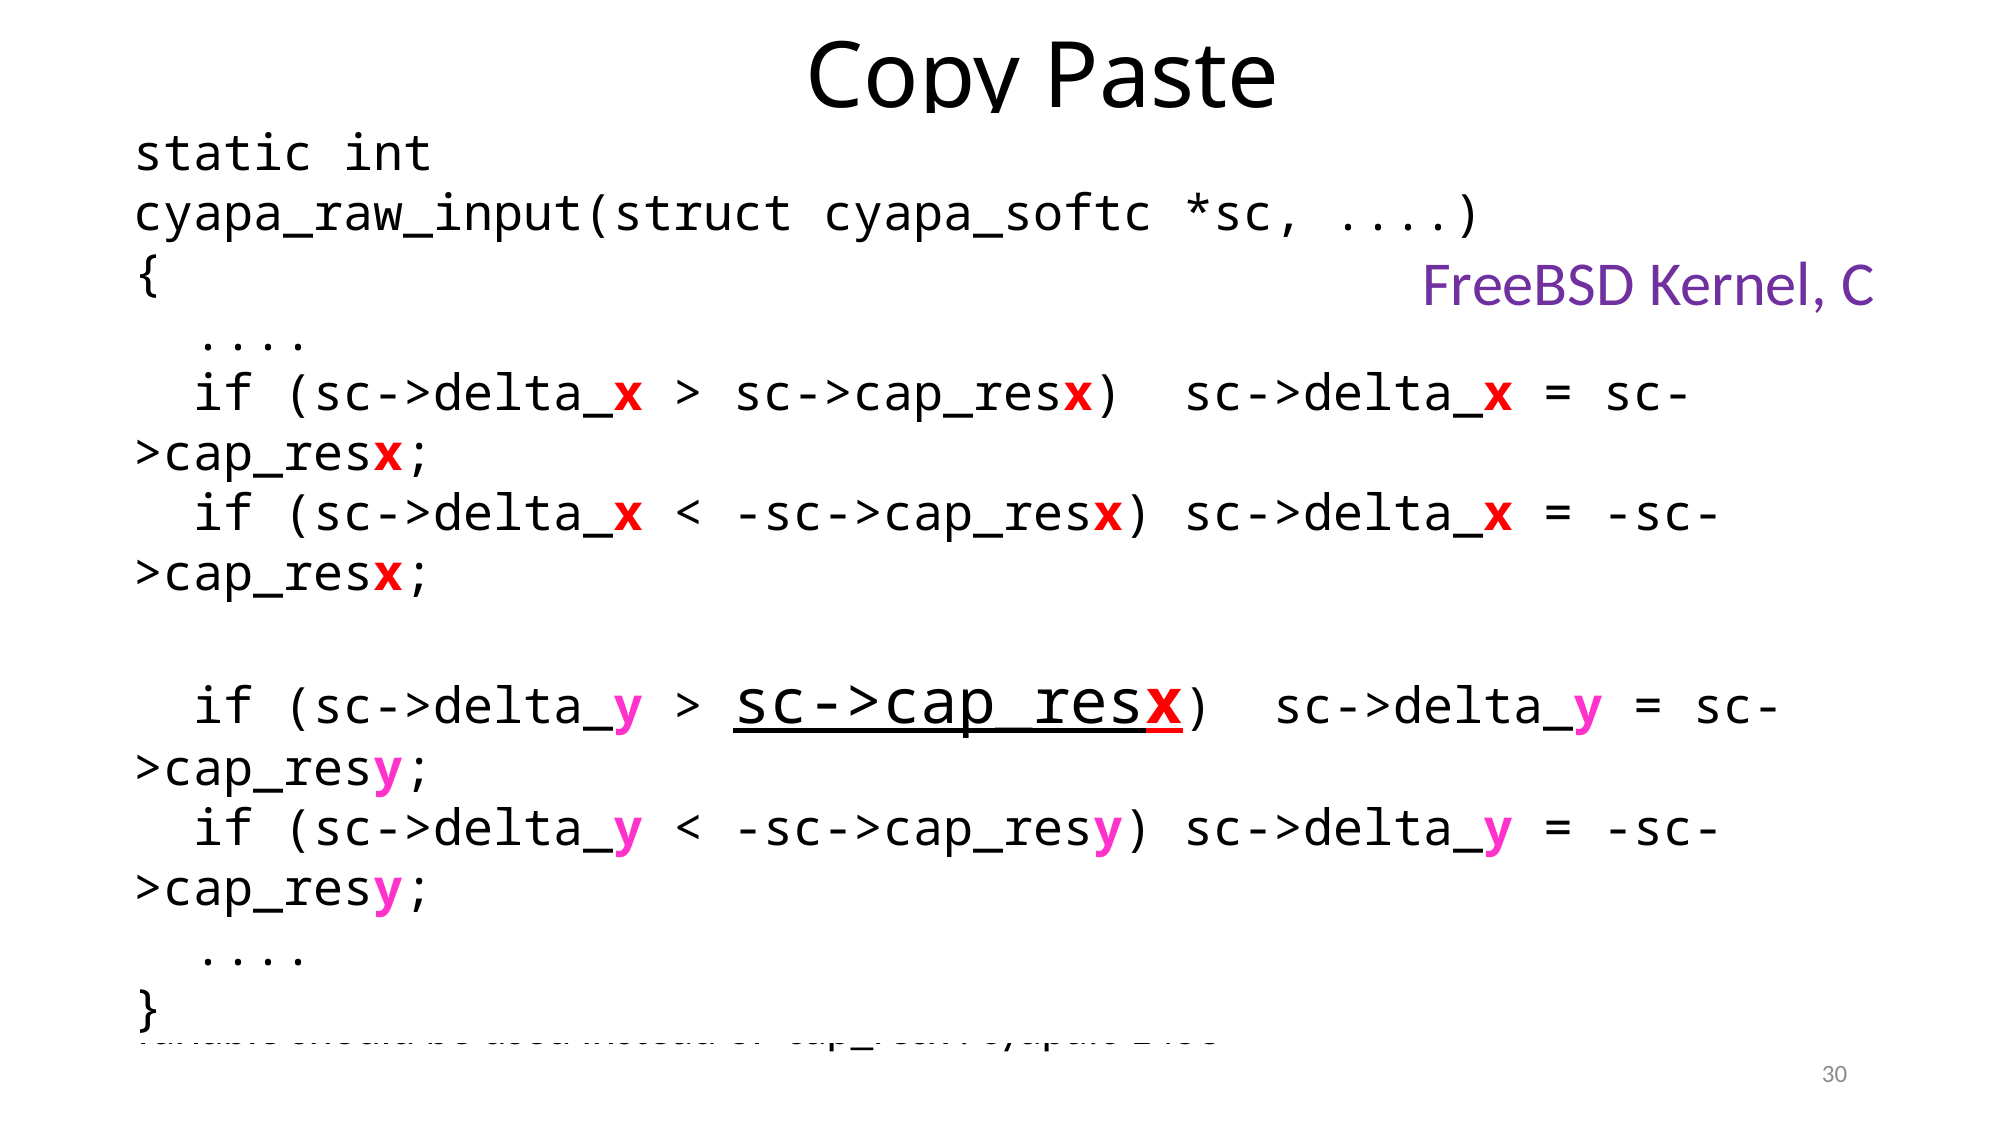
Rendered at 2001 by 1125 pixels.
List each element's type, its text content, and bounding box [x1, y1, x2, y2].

slide_number 30 [1412, 1042, 1863, 1103]
text_box V778 Two similar code fragments were found. Perhaps, this is a typo and 'cap_resy' variable should be used instead of 'cap_resx'. cyapa.c 1458 [118, 1043, 1412, 1061]
text_box static int cyapa_raw_input(struct cyapa_softc *sc, ....) { .... if (sc->delta_x > sc->cap_resx) sc->delta_x = sc->cap_resx; if (sc->delta_x < -sc->cap_resx) sc->delta_x = -sc->cap_resx; if (sc->delta_y > sc->cap_resx) sc->delta_y = sc->cap_resy; if (sc->delta_y < -sc->cap_resy) sc->delta_y = -sc->cap_resy; .... } [118, 113, 1948, 1043]
text_box Copy Paste [180, 0, 1906, 113]
text_box FreeBSD Kernel, C [1407, 235, 1890, 326]
